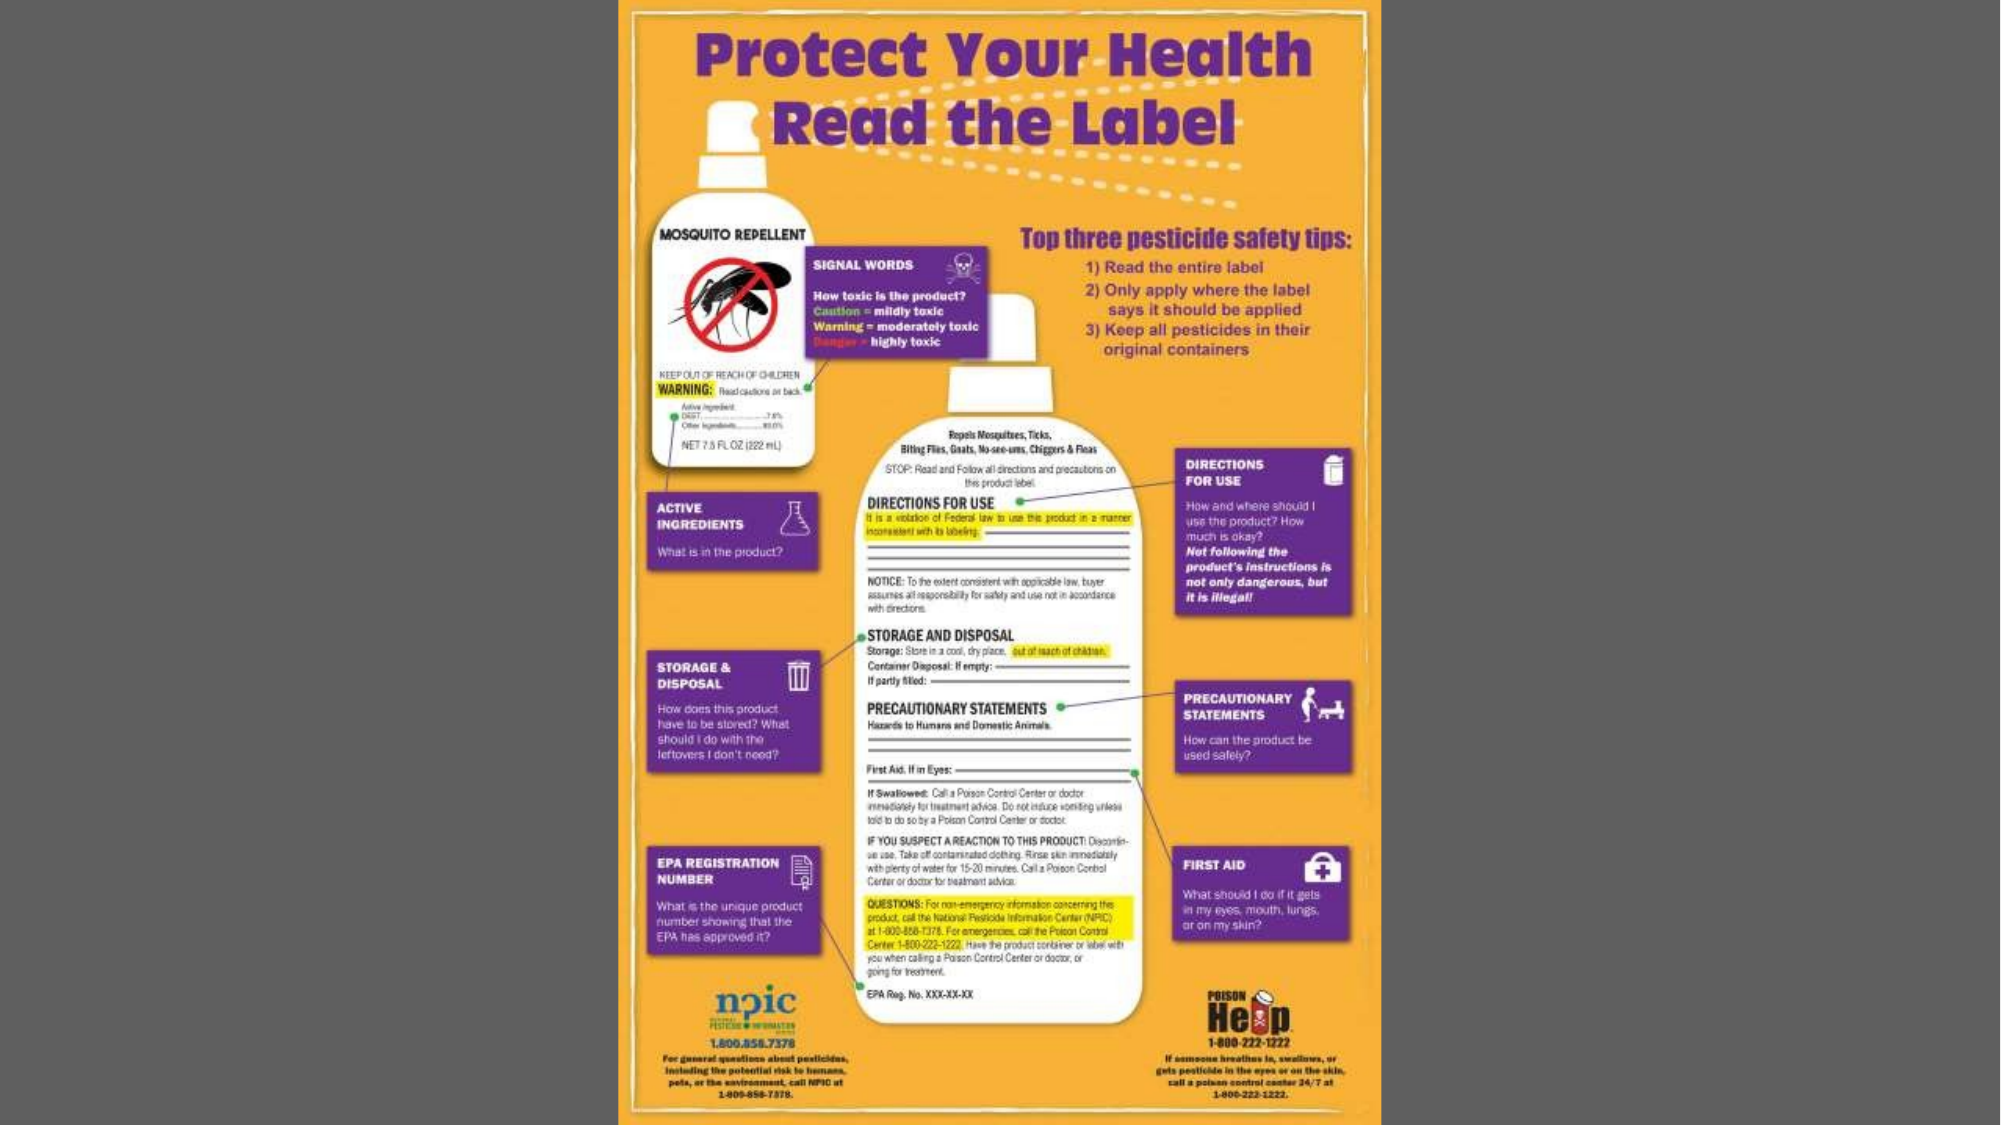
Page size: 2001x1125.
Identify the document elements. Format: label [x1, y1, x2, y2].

text_box [618, 0, 1382, 1125]
